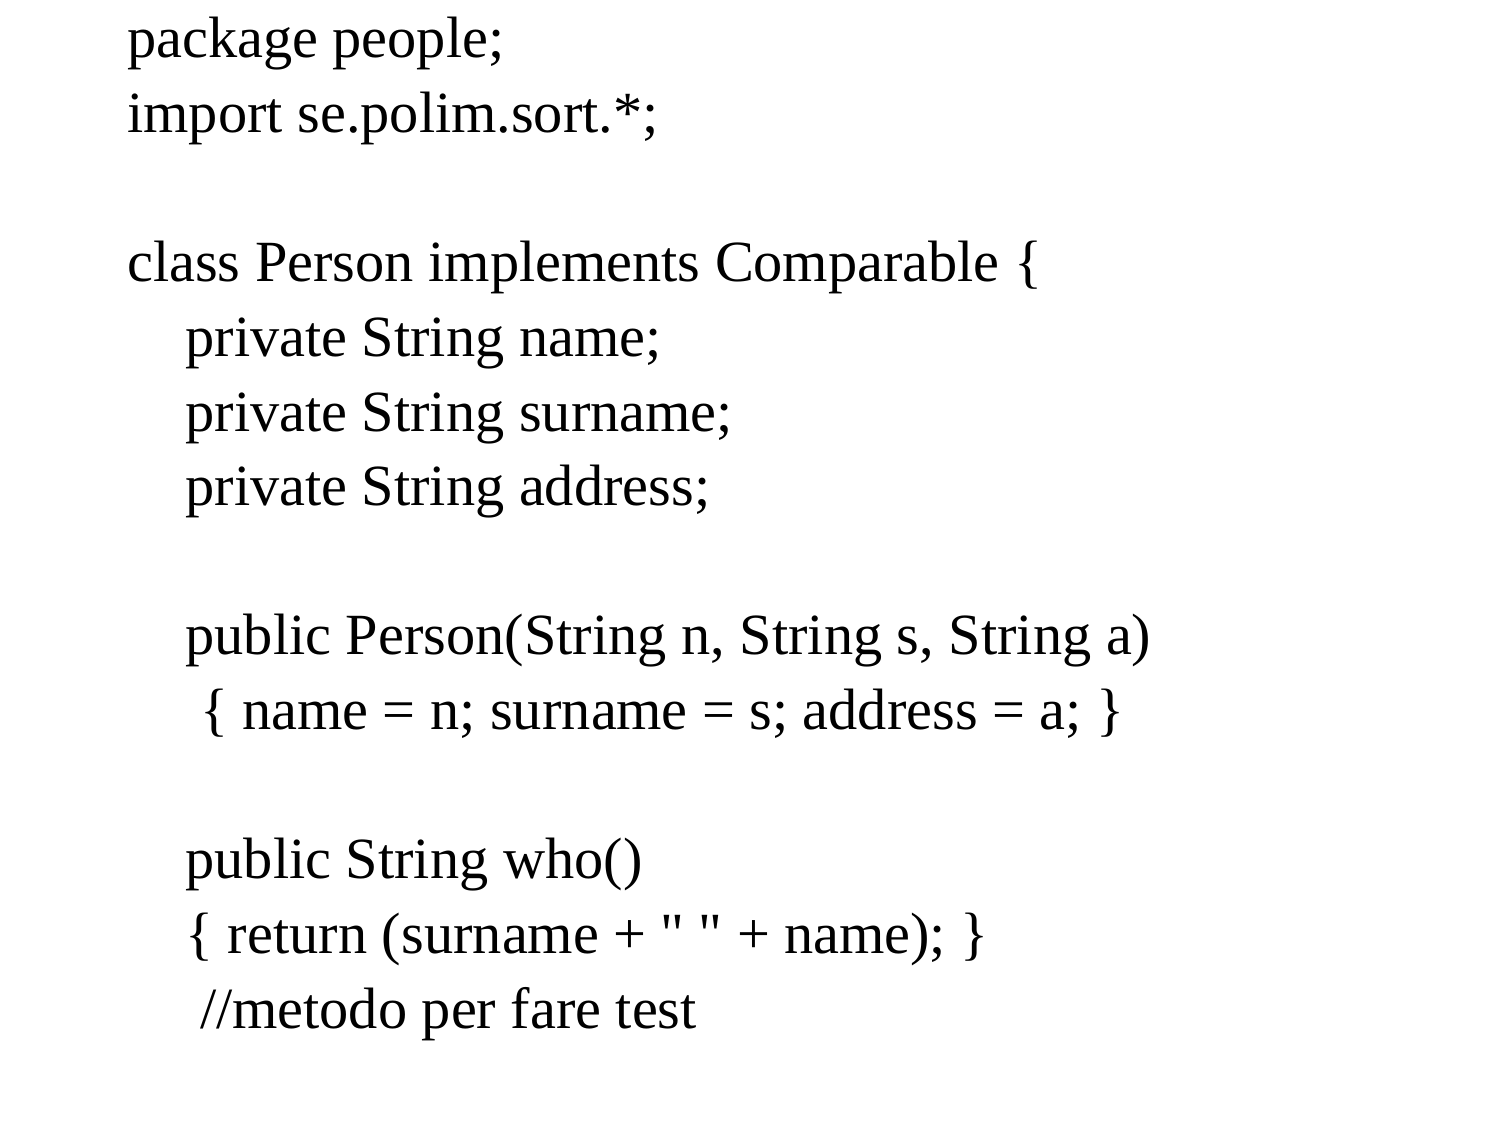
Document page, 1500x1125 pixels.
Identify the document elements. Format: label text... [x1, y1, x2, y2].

list package people; import se.polim.sort.*; class Person implements Comparable { private String name; private String surname; private String address; public Person(String n, String s, String a) { name = n; surname = s; address = a; } public String who() { return (surname + " " + name); } //metodo per fare test [112, 0, 1388, 1000]
